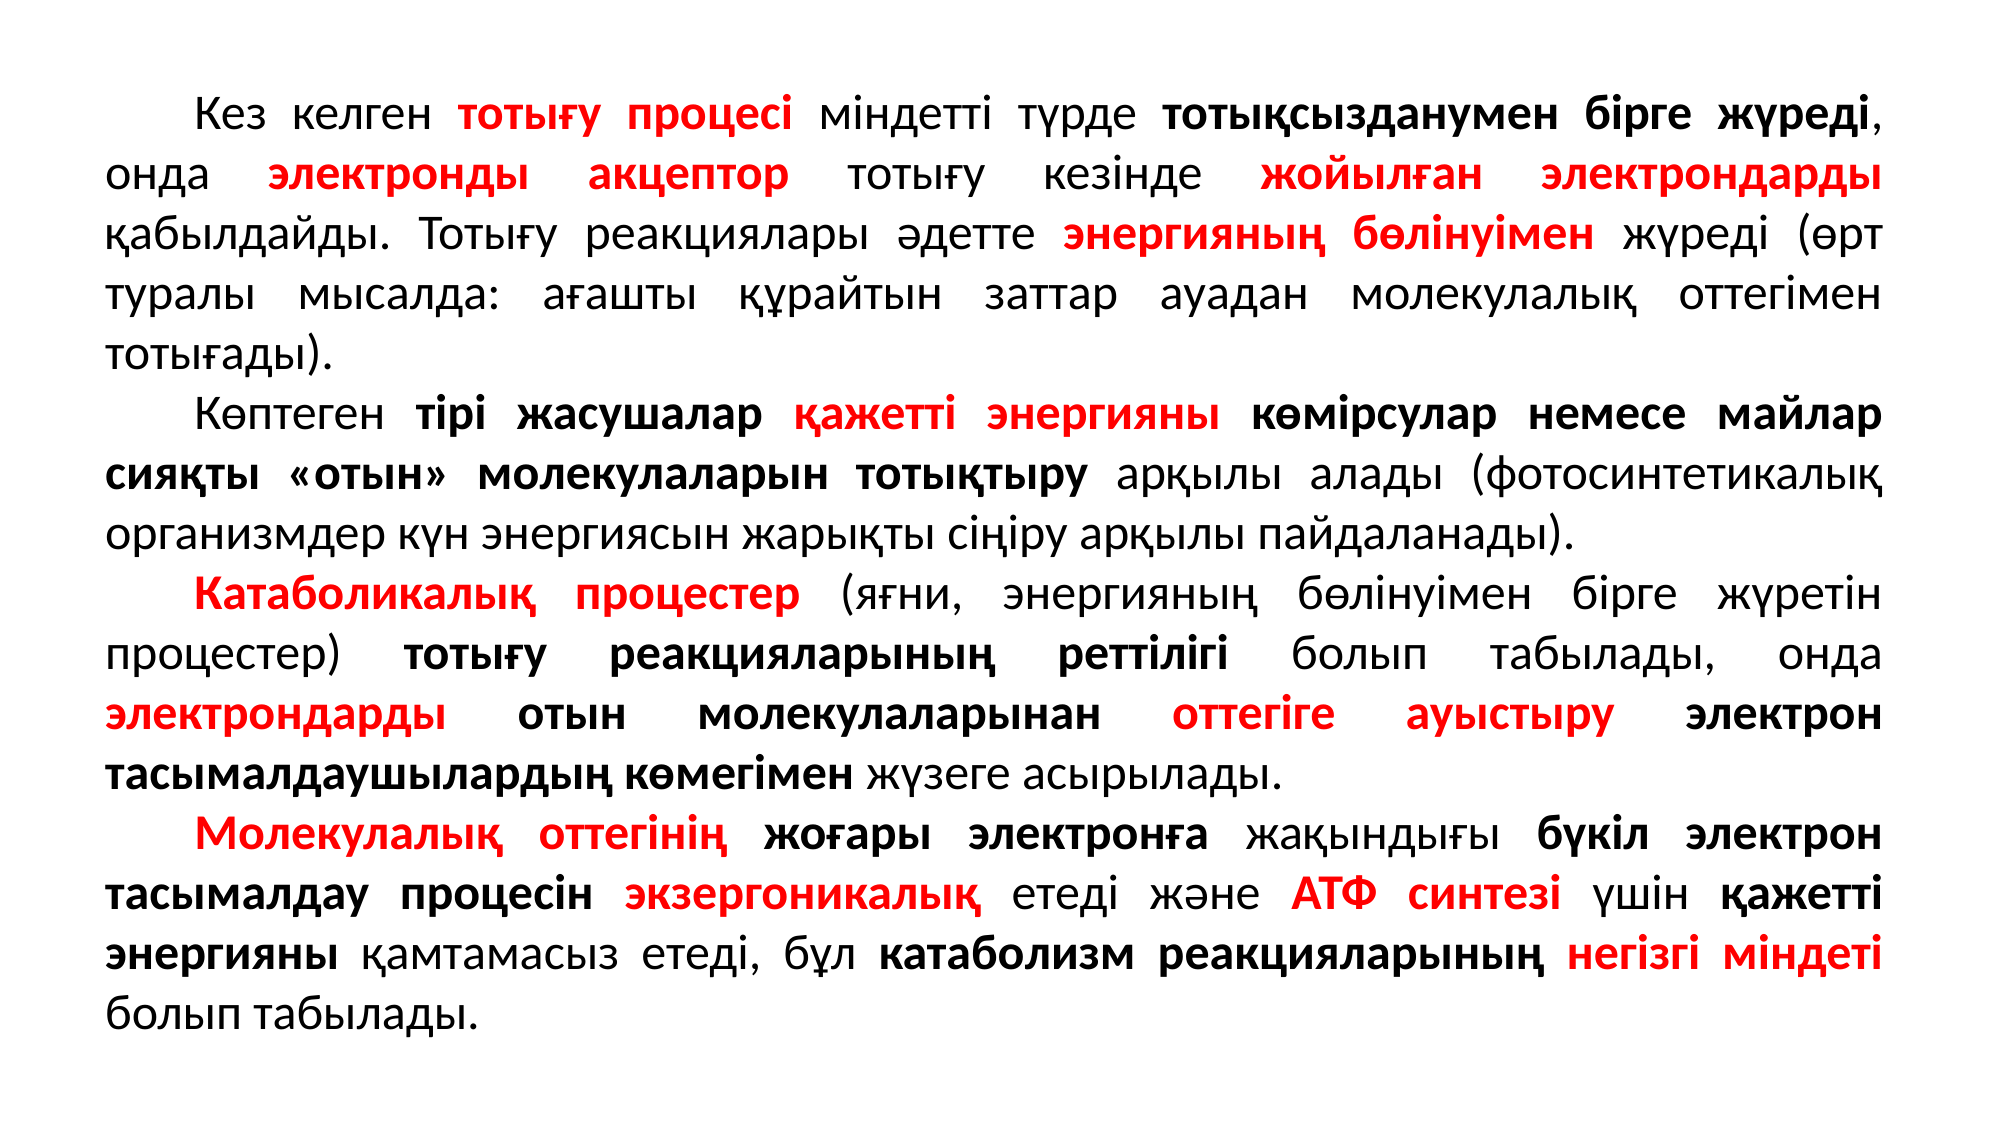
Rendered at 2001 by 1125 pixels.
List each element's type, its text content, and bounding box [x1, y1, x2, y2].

text_box Кез келген тотығу процесі міндетті түрде тотықсызданумен бірге жүреді, онда электронды акцептор тотығу кезінде жойылған электрондарды қабылдайды. Тотығу реакциялары әдетте энергияның бөлінуімен жүреді (өрт туралы мысалда: ағашты құрайтын заттар ауадан молекулалық оттегімен тотығады). Көптеген тірі жасушалар қажетті энергияны көмірсулар немесе майлар сияқты «отын» молекулаларын тотықтыру арқылы алады (фотосинтетикалық организмдер күн энергиясын жарықты сіңіру арқылы пайдаланады). Катаболикалық процестер (яғни, энергияның бөлінуімен бірге жүретін процестер) тотығу реакцияларының реттілігі болып табылады, онда электрондарды отын молекулаларынан оттегіге ауыстыру электрон тасымалдаушылардың көмегімен жүзеге асырылады. Молекулалық оттегінің жоғары электронға жақындығы бүкіл электрон тасымалдау процесін экзергоникалық етеді және АТФ синтезі үшін қажетті энергияны қамтамасыз етеді, бұл катаболизм реакцияларының негізгі міндеті болып табылады. [90, 72, 1898, 1047]
